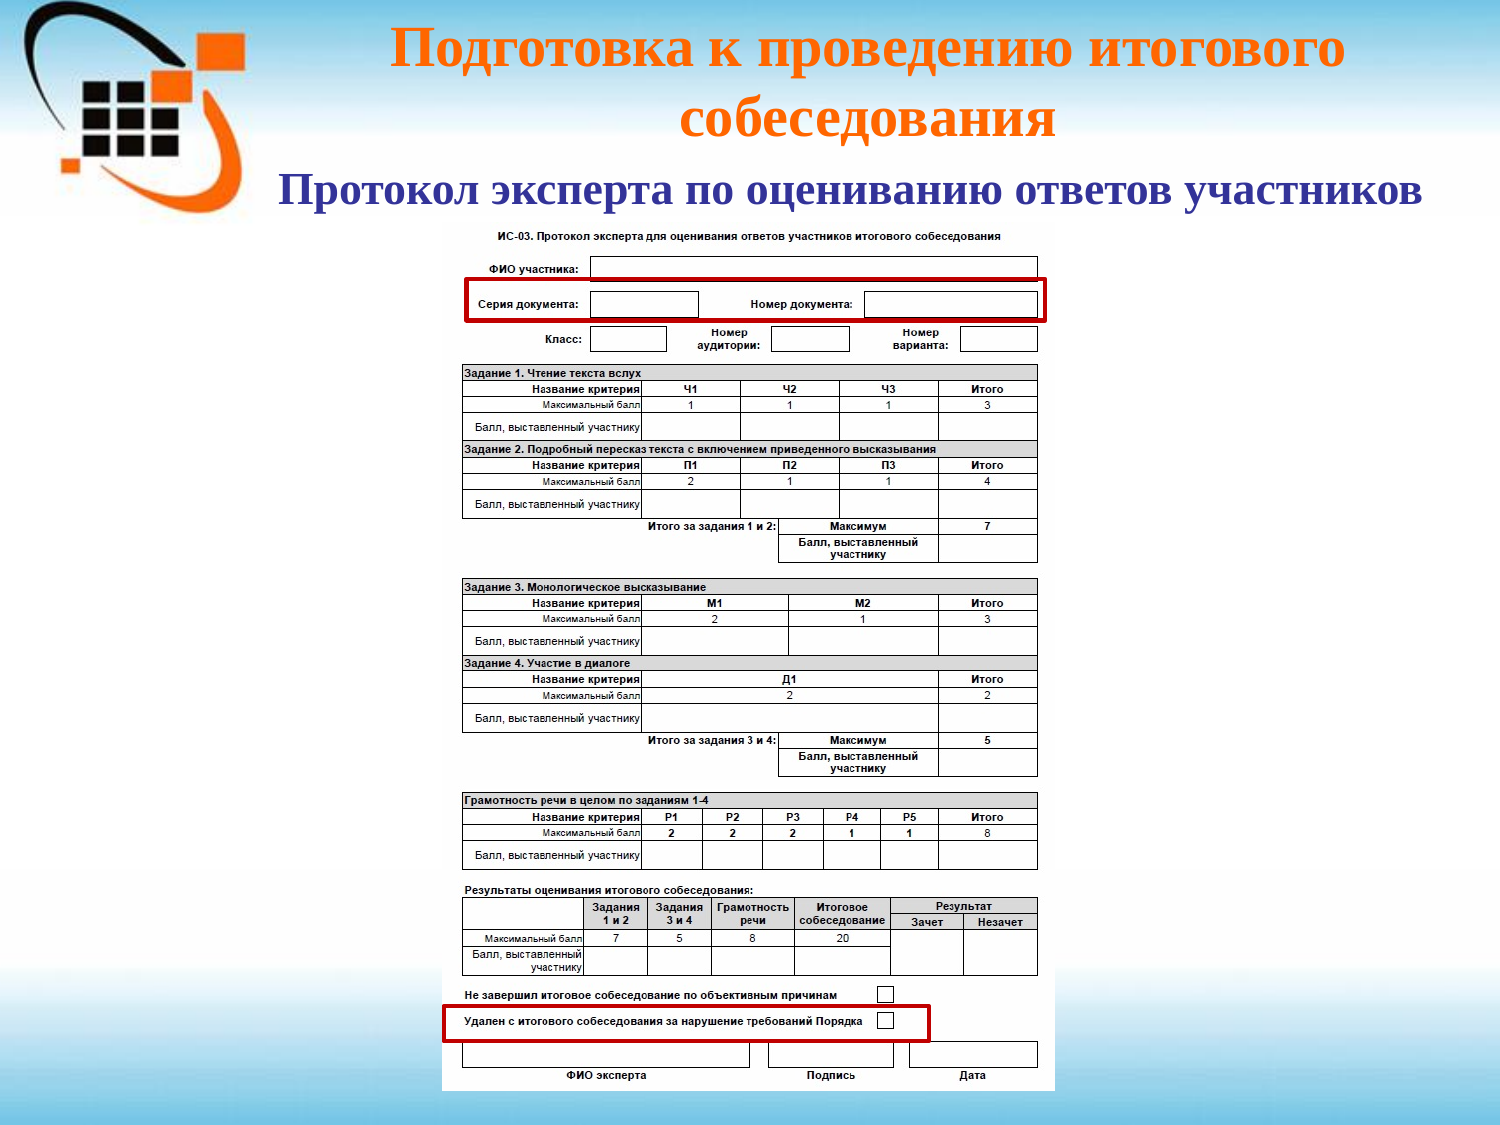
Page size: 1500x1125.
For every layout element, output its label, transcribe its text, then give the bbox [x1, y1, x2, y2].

picture [0, 0, 1500, 1125]
text_box Подготовка к проведению итогового собеседования [289, 0, 1447, 151]
text_box Протокол эксперта по оцениванию ответов участников [208, 151, 1494, 222]
